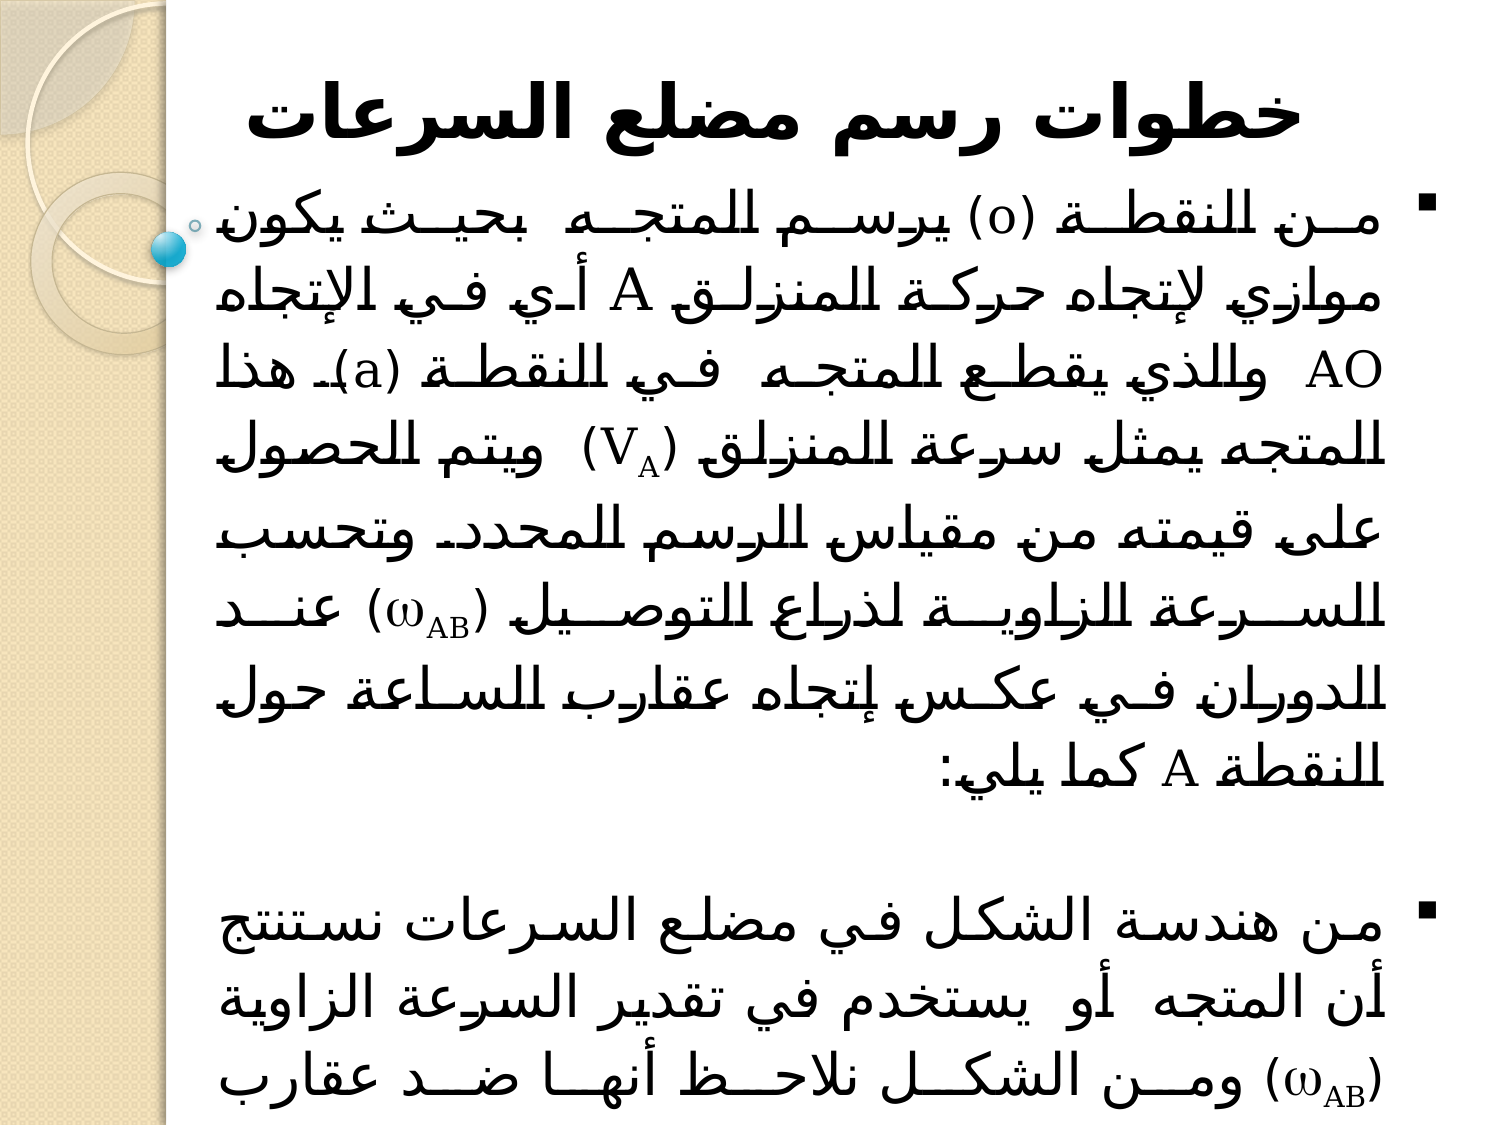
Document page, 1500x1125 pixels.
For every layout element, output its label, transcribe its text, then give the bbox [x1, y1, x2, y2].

title خطوات رسم مضلع السرعات [206, 54, 1376, 161]
